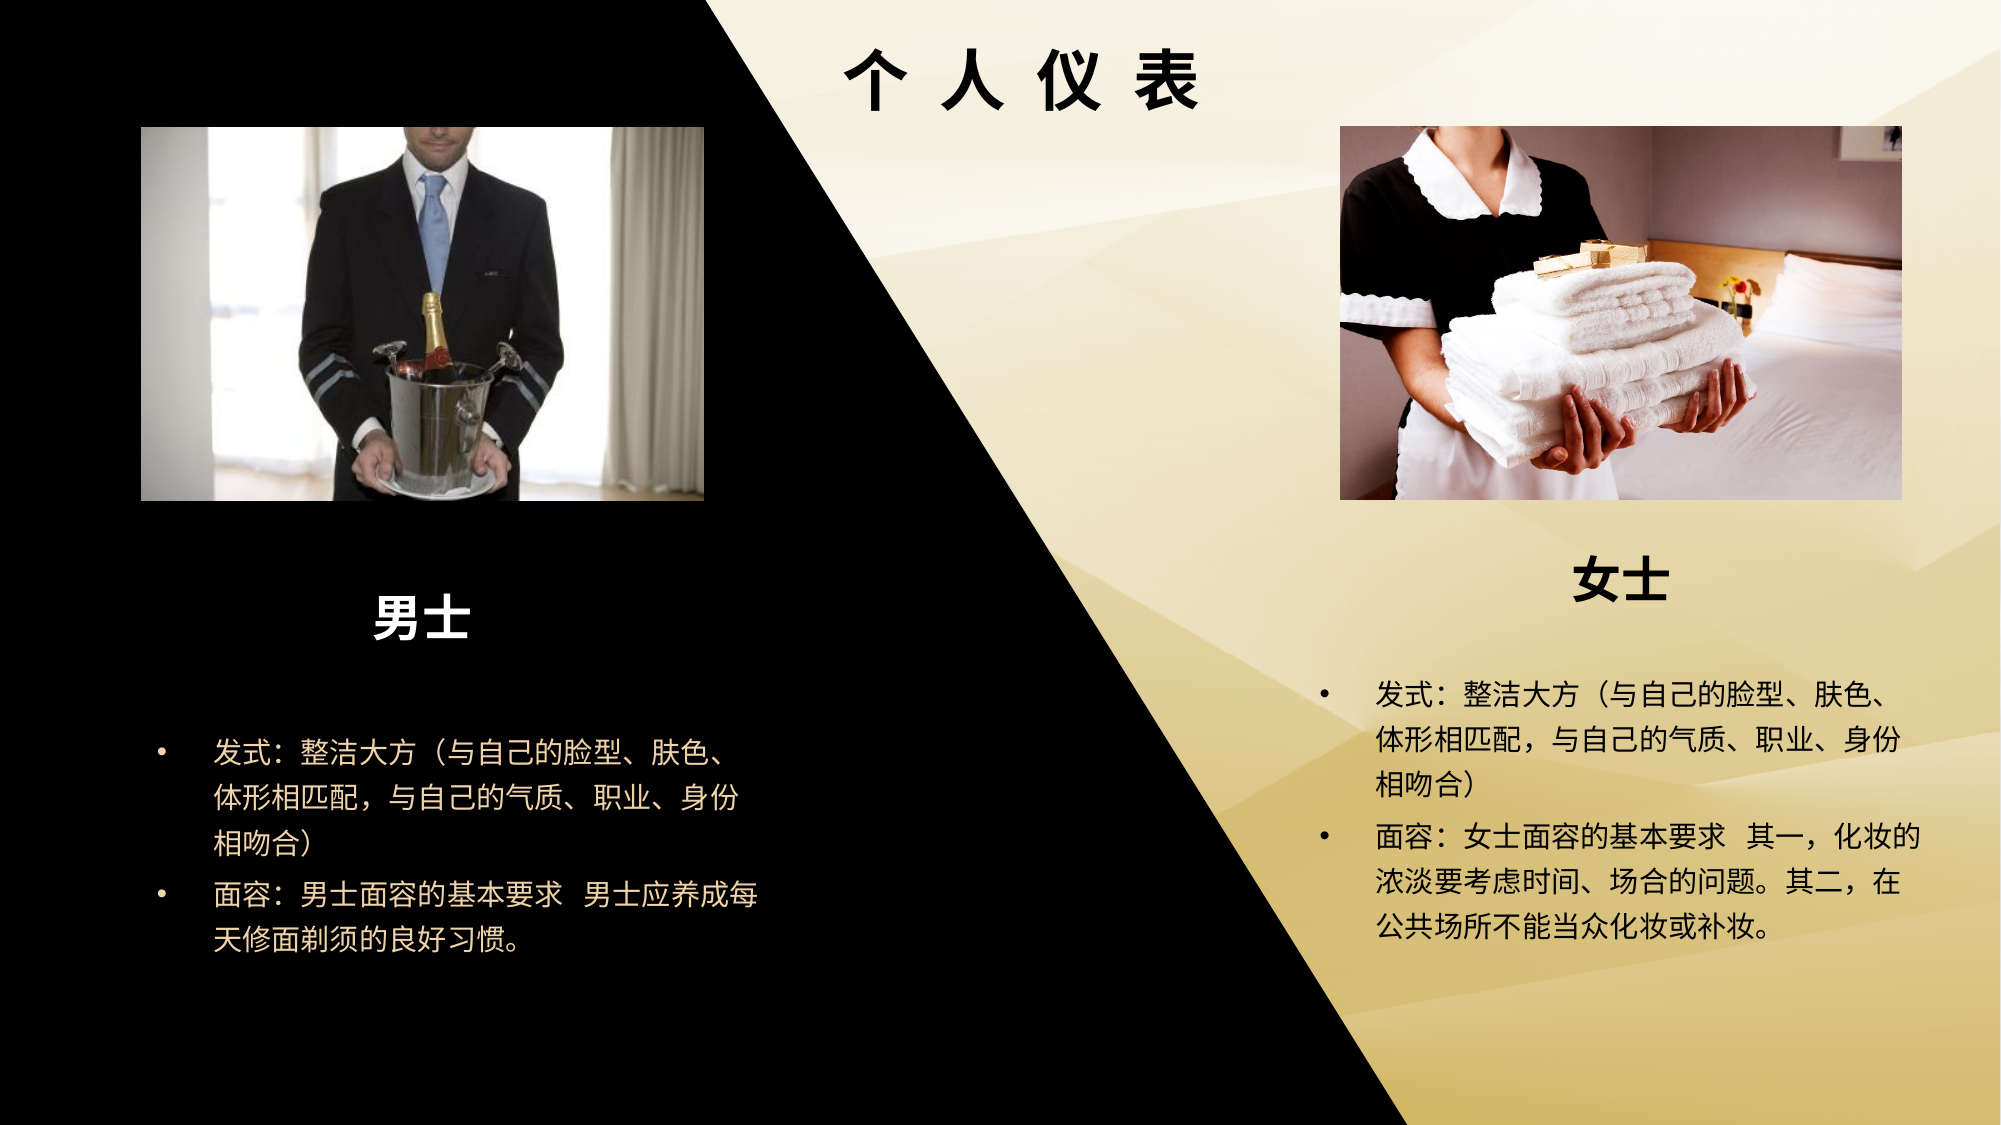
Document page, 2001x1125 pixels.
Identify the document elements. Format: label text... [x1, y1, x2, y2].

text_box 发式：整洁大方（与自己的脸型、肤色、体形相匹配，与自己的气质、职业、身份相吻合） 面容：女士面容的基本要求 其一，化妆的浓淡要考虑时间、场合的问题。其二，在公共场所不能当众化妆或补妆。 [1304, 657, 1938, 957]
text_box 男士 [280, 579, 565, 654]
picture [141, 127, 704, 501]
text_box [0, 0, 1408, 1125]
picture [1340, 126, 1902, 500]
text_box 女士 [1408, 541, 1835, 616]
text_box 发式：整洁大方（与自己的脸型、肤色、体形相匹配，与自己的气质、职业、身份相吻合） 面容：男士面容的基本要求 男士应养成每天修面剃须的良好习惯。 [141, 716, 776, 1015]
text_box 个 人 仪 表 [769, 31, 1275, 127]
